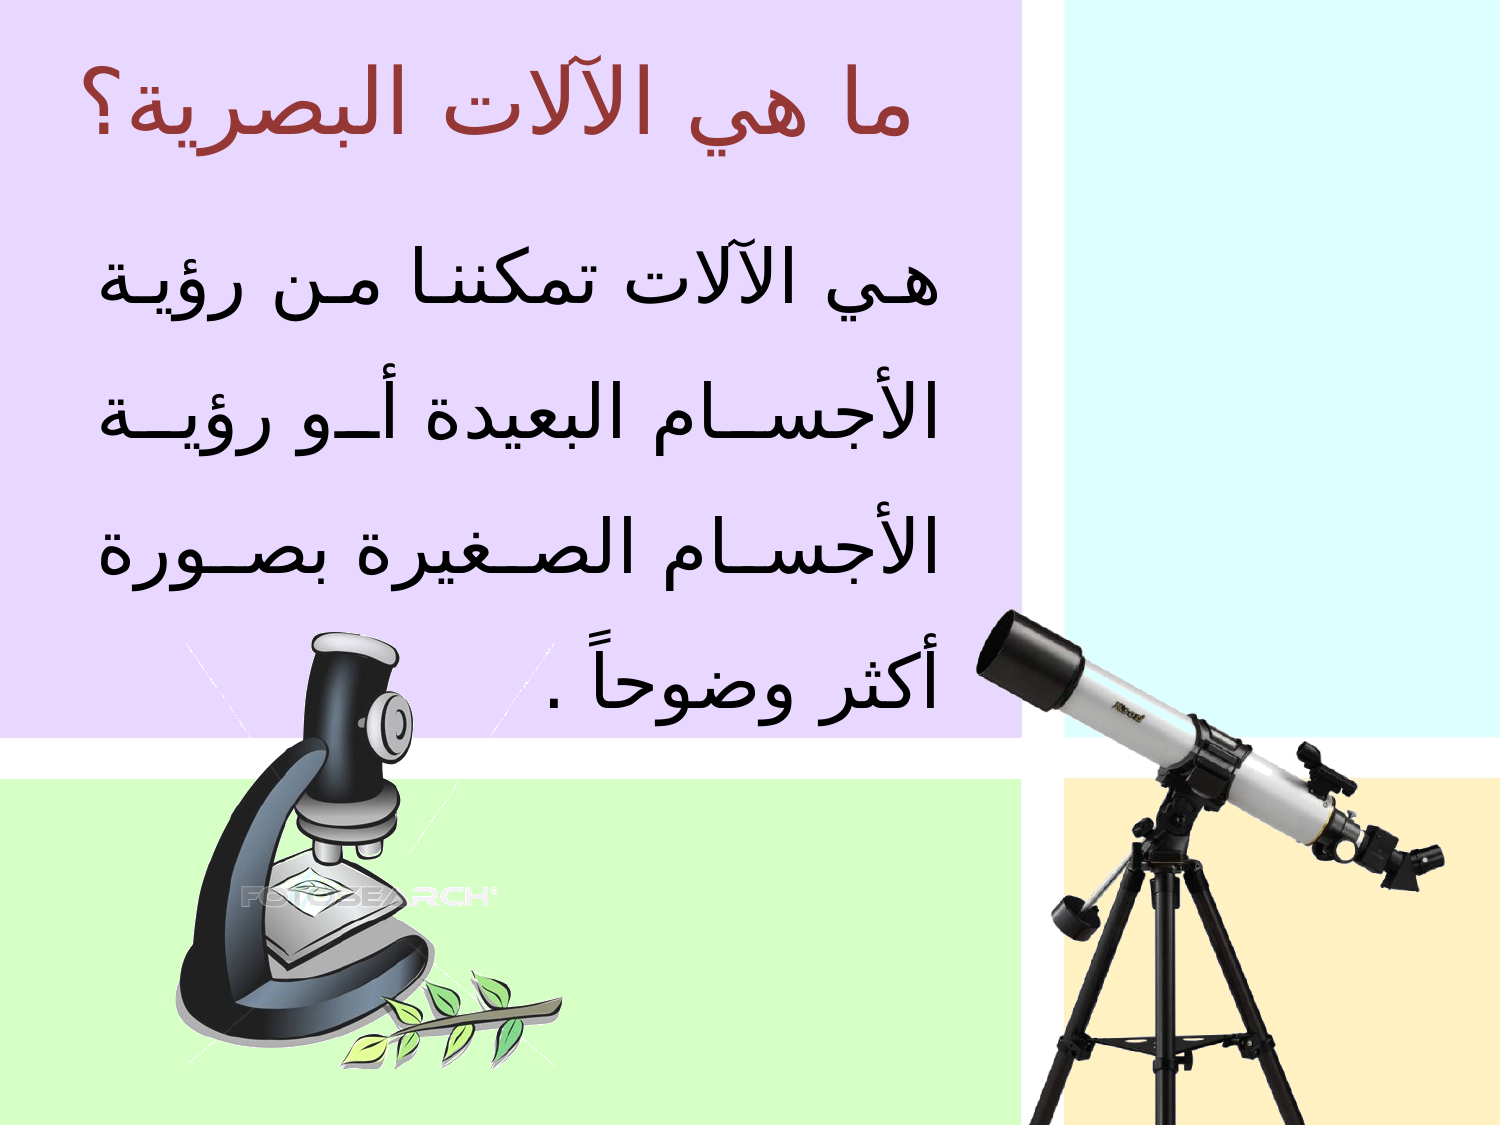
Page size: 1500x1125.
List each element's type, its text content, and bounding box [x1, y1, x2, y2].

text_box هي الآلات تمكننا من رؤية الأجسام البعيدة أو رؤية الأجسام الصغيرة بصورة أكثر وضوحاً . [82, 175, 957, 731]
text_box ما هي الآلات البصرية؟ [62, 35, 933, 160]
picture [0, 0, 1500, 1125]
